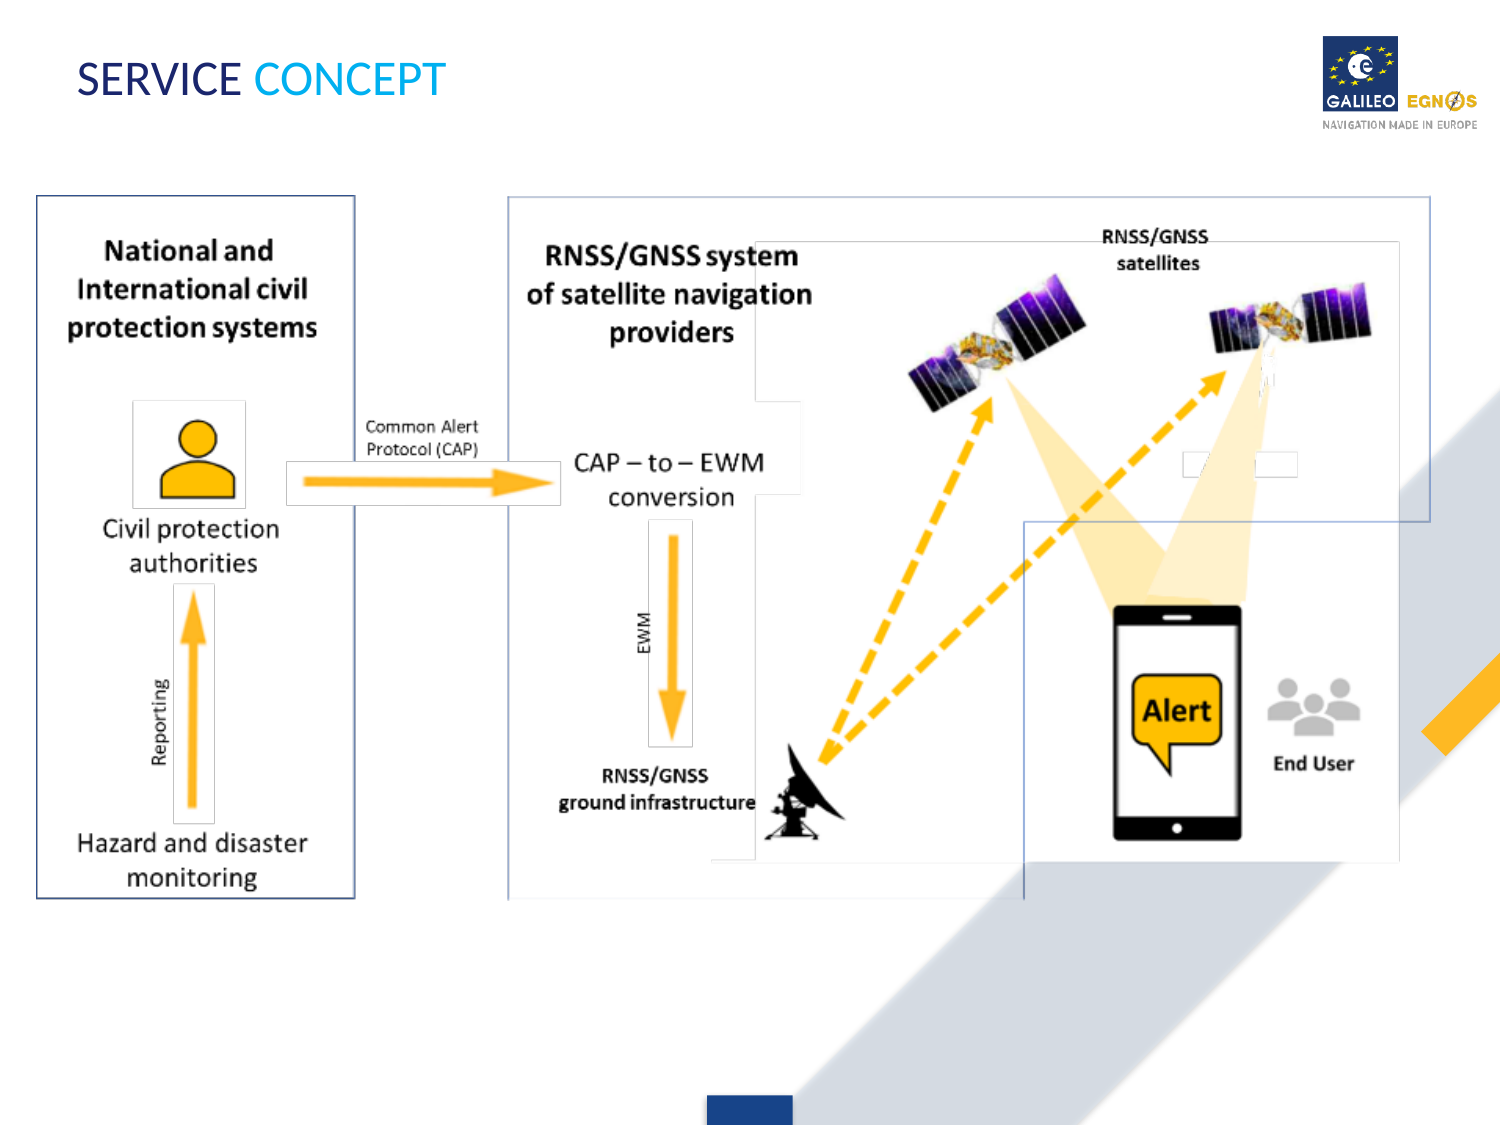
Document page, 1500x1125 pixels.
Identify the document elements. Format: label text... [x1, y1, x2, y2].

picture [1316, 30, 1483, 137]
text_box SERVICE CONCEPT [62, 38, 1304, 157]
picture [36, 195, 1432, 912]
